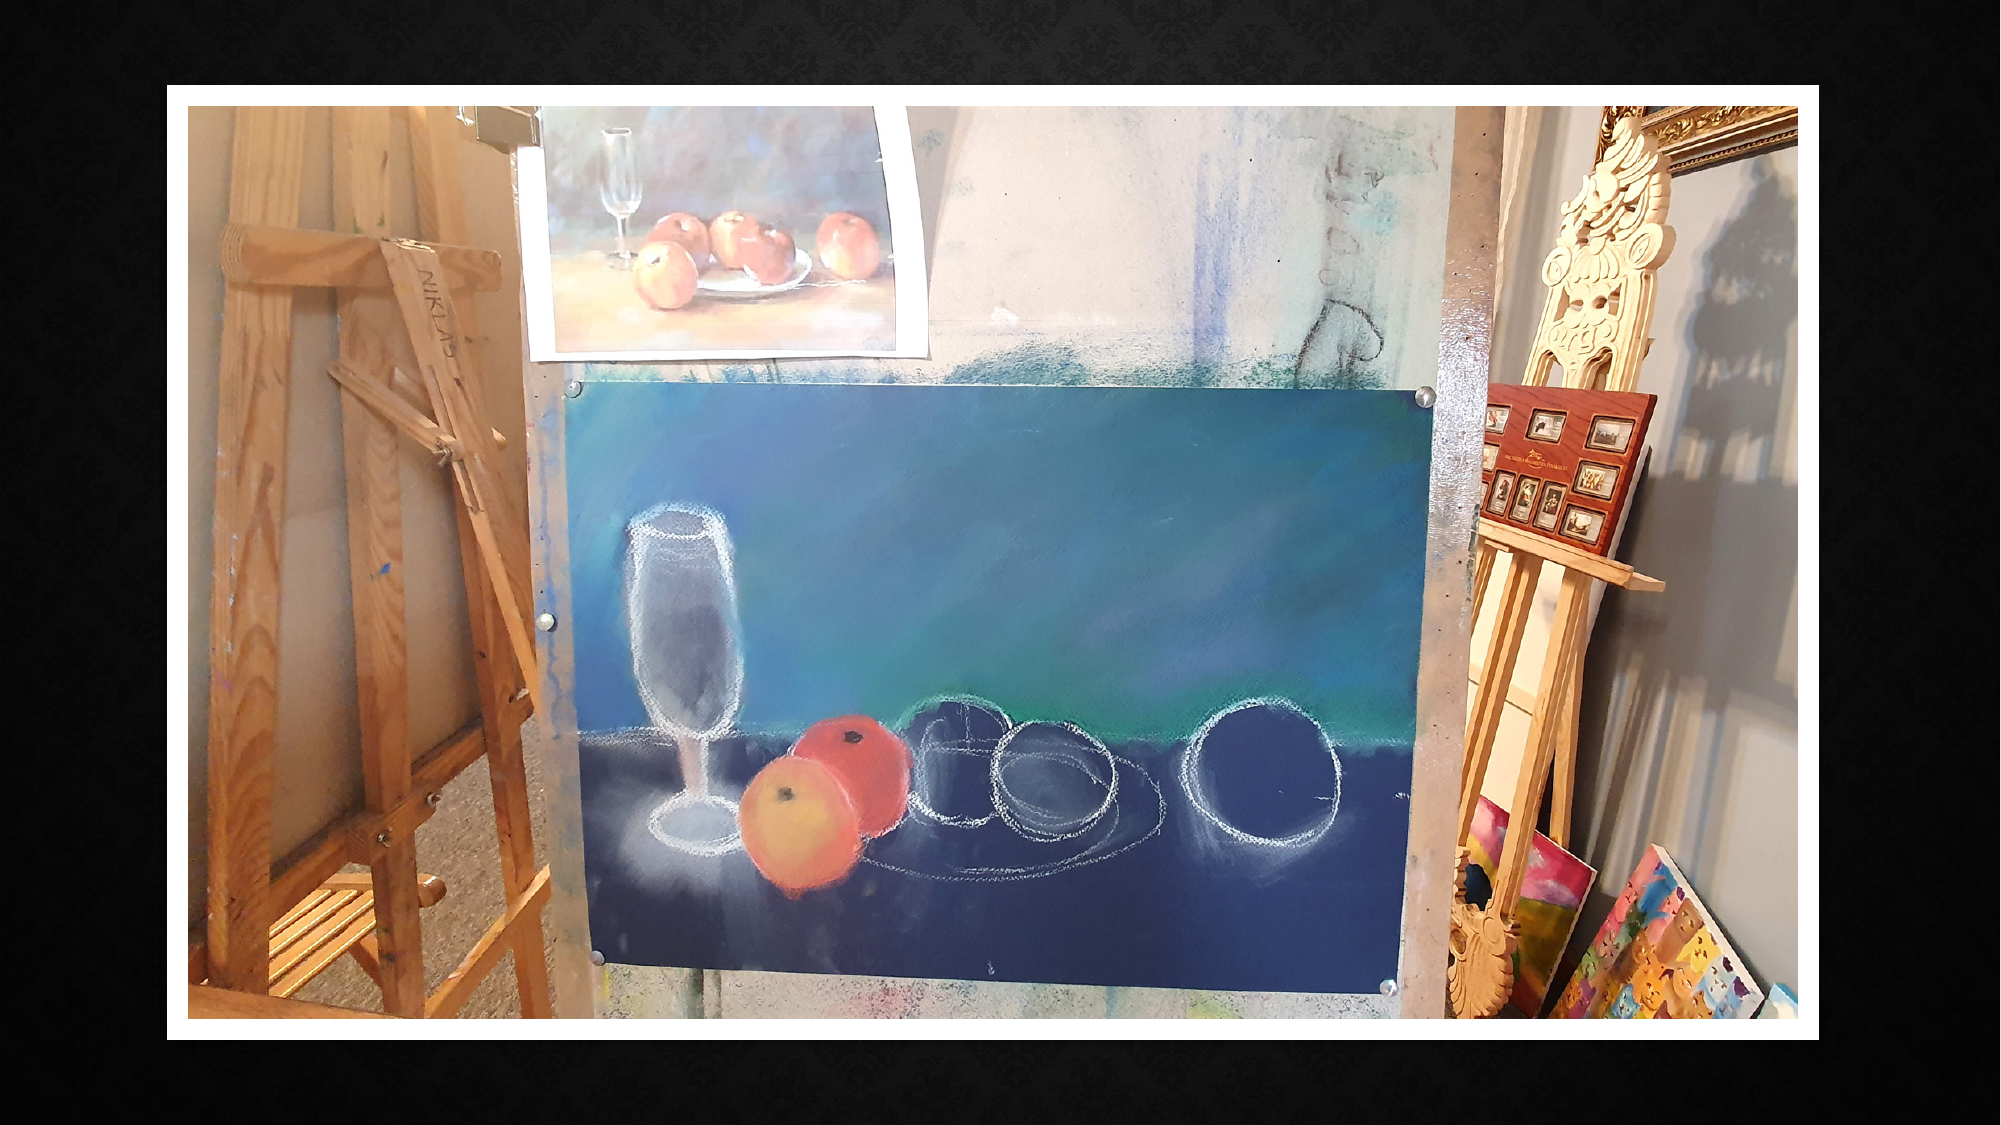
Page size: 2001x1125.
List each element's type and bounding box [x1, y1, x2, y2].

picture [187, 105, 1799, 1020]
